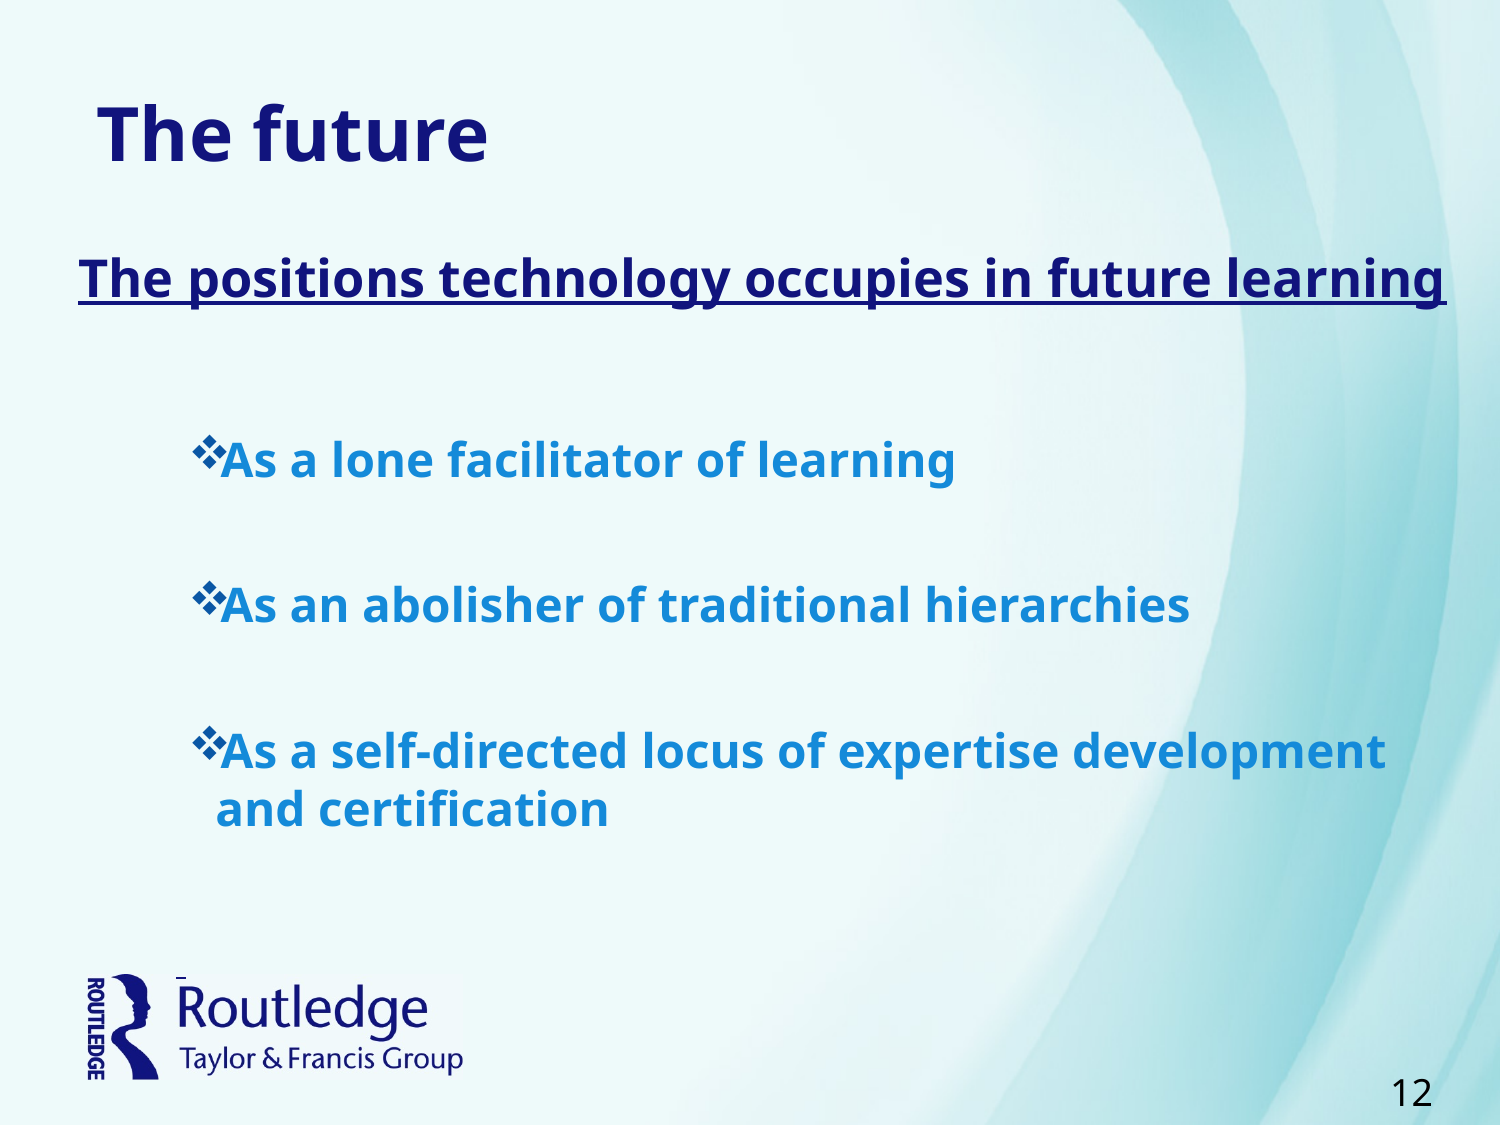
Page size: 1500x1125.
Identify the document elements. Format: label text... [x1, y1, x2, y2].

slide_number 12 [1375, 1061, 1500, 1103]
picture [0, 0, 1500, 1125]
list The positions technology occupies in future learning As a lone facilitator of learning As an abolisher of traditional hierarchies As a self-directed locus of expertise development and certification [50, 237, 1475, 1033]
title The future [50, 62, 1475, 200]
